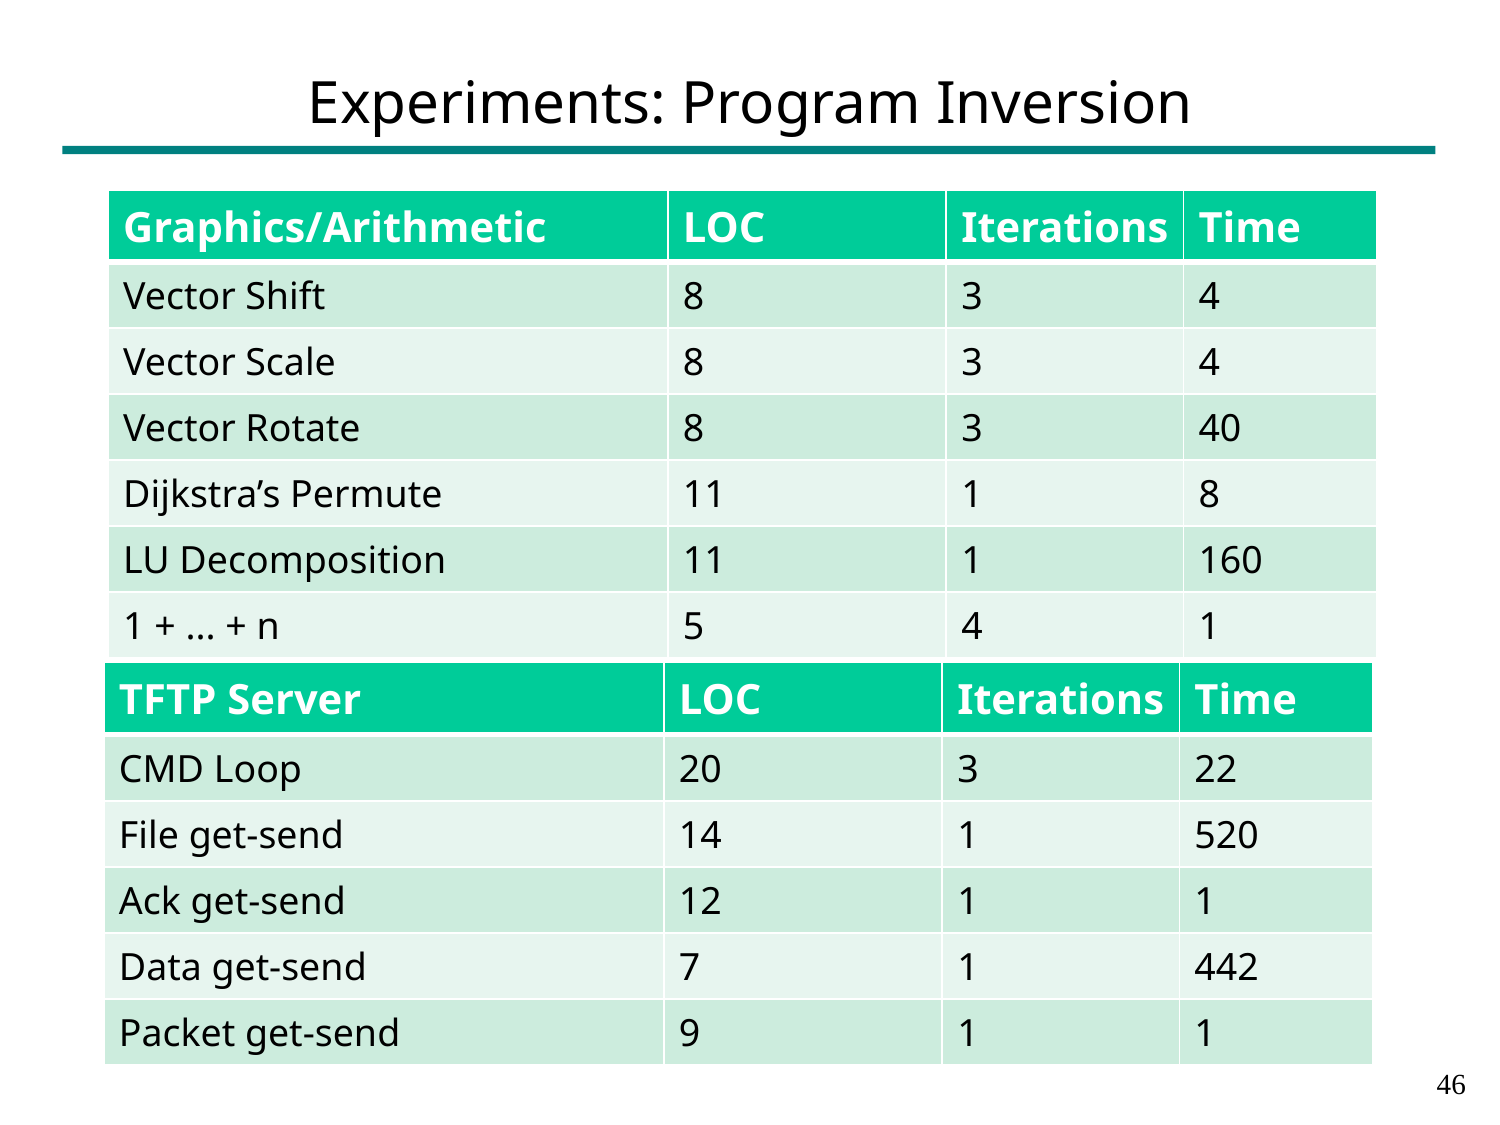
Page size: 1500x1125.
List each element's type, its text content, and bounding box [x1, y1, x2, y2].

table_cell 8 [669, 395, 945, 459]
table_header LOC [669, 191, 945, 259]
table_cell 20 [665, 737, 941, 800]
table_cell Dijkstra’s Permute [109, 461, 667, 525]
table_cell File get-send [105, 802, 663, 866]
table_cell LU Decomposition [109, 527, 667, 591]
table_cell Vector Scale [109, 329, 667, 393]
table_cell 8 [669, 265, 945, 327]
table_cell 1 + ... + n [109, 593, 667, 657]
table_cell Vector Rotate [109, 395, 667, 459]
table_cell 3 [947, 329, 1183, 393]
table_cell Vector Shift [109, 265, 667, 327]
table_cell 40 [1184, 395, 1376, 459]
table_cell 12 [665, 868, 941, 932]
table_header Graphics/Arithmetic [109, 191, 667, 259]
table_header Time [1184, 191, 1376, 259]
table_cell 7 [665, 934, 941, 998]
table_cell 11 [669, 527, 945, 591]
table_cell 1 [1184, 593, 1376, 657]
table_cell 4 [947, 593, 1183, 657]
table_cell 160 [1184, 527, 1376, 591]
table_cell 4 [1184, 265, 1376, 327]
table_cell 520 [1180, 802, 1372, 866]
table_header Iterations [947, 191, 1183, 259]
table_cell CMD Loop [105, 737, 663, 800]
table_cell 1 [1180, 1000, 1372, 1064]
table_cell 1 [943, 802, 1179, 866]
table_cell Data get-send [105, 934, 663, 998]
table_cell 8 [1184, 461, 1376, 525]
table_cell 3 [947, 265, 1183, 327]
table_header Iterations [943, 663, 1179, 732]
table_cell 1 [947, 461, 1183, 525]
table_cell 1 [947, 527, 1183, 591]
table_cell 14 [665, 802, 941, 866]
title Experiments: Program Inversion [112, 49, 1388, 151]
slide_number 45 [1168, 1057, 1482, 1121]
table_cell 11 [669, 461, 945, 525]
table_header Time [1180, 663, 1372, 732]
table_cell 1 [943, 1000, 1179, 1064]
table_cell Ack get-send [105, 868, 663, 932]
table_cell 1 [1180, 868, 1372, 932]
table_cell 1 [943, 868, 1179, 932]
table_cell 1 [943, 934, 1179, 998]
table_cell 22 [1180, 737, 1372, 800]
table_header TFTP Server [105, 663, 663, 732]
table_cell Packet get-send [105, 1000, 663, 1064]
table_cell 442 [1180, 934, 1372, 998]
table_cell 4 [1184, 329, 1376, 393]
table_cell 8 [669, 329, 945, 393]
table_cell 5 [669, 593, 945, 657]
table_header LOC [665, 663, 941, 732]
table_cell 3 [947, 395, 1183, 459]
table_cell 3 [943, 737, 1179, 800]
table_cell 9 [665, 1000, 941, 1064]
